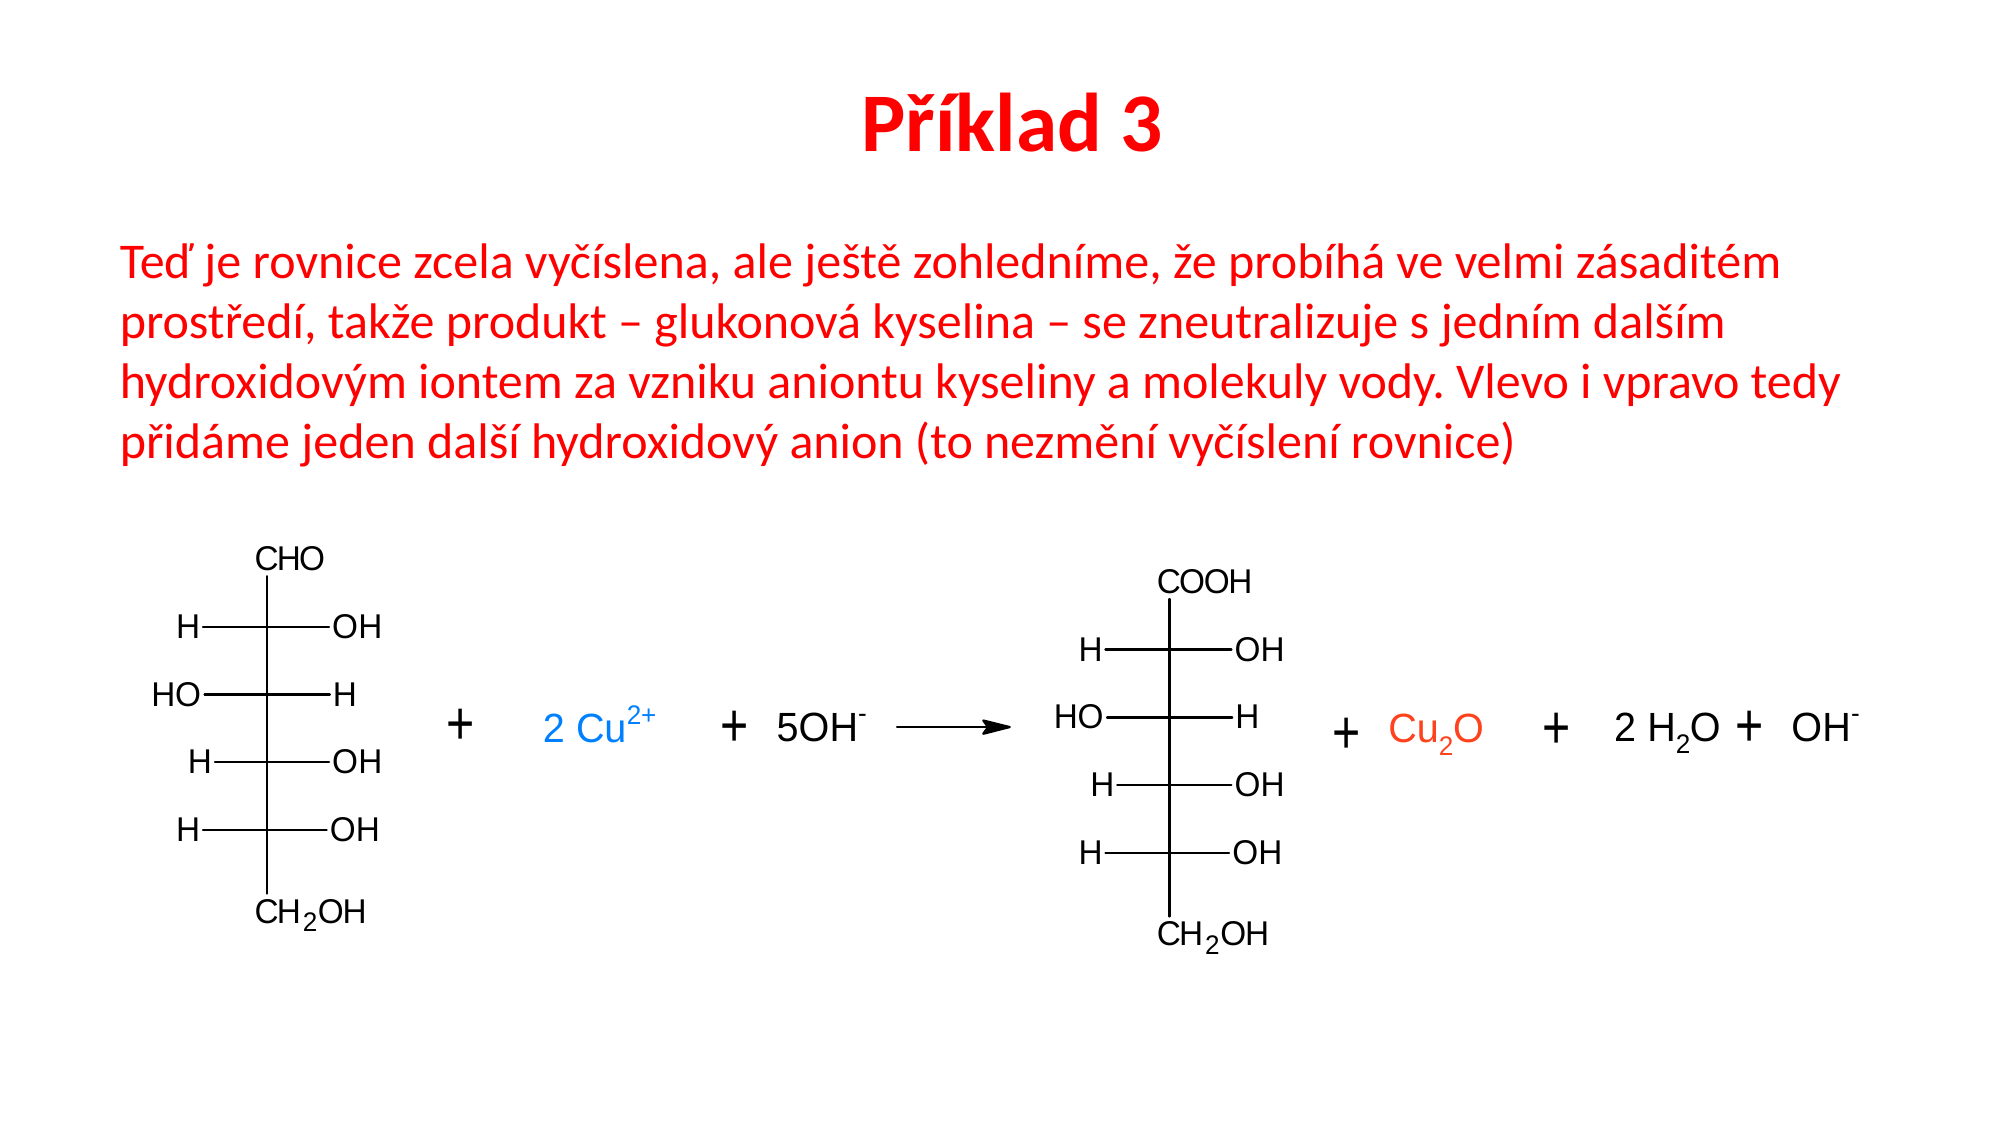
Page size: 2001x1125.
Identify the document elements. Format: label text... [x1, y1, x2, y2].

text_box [151, 539, 1916, 963]
text_box Příklad 3 [262, 35, 1763, 221]
text_box Teď je rovnice zcela vyčíslena, ale ještě zohledníme, že probíhá ve velmi zásaditém prostředí, takže produkt – glukonová kyselina – se zneutralizuje s jedním dalším hydroxidovým iontem za vzniku aniontu kyseliny a molekuly vody. Vlevo i vpravo tedy přidáme jeden další hydroxidový anion (to nezmění vyčíslení rovnice) [105, 221, 1920, 476]
